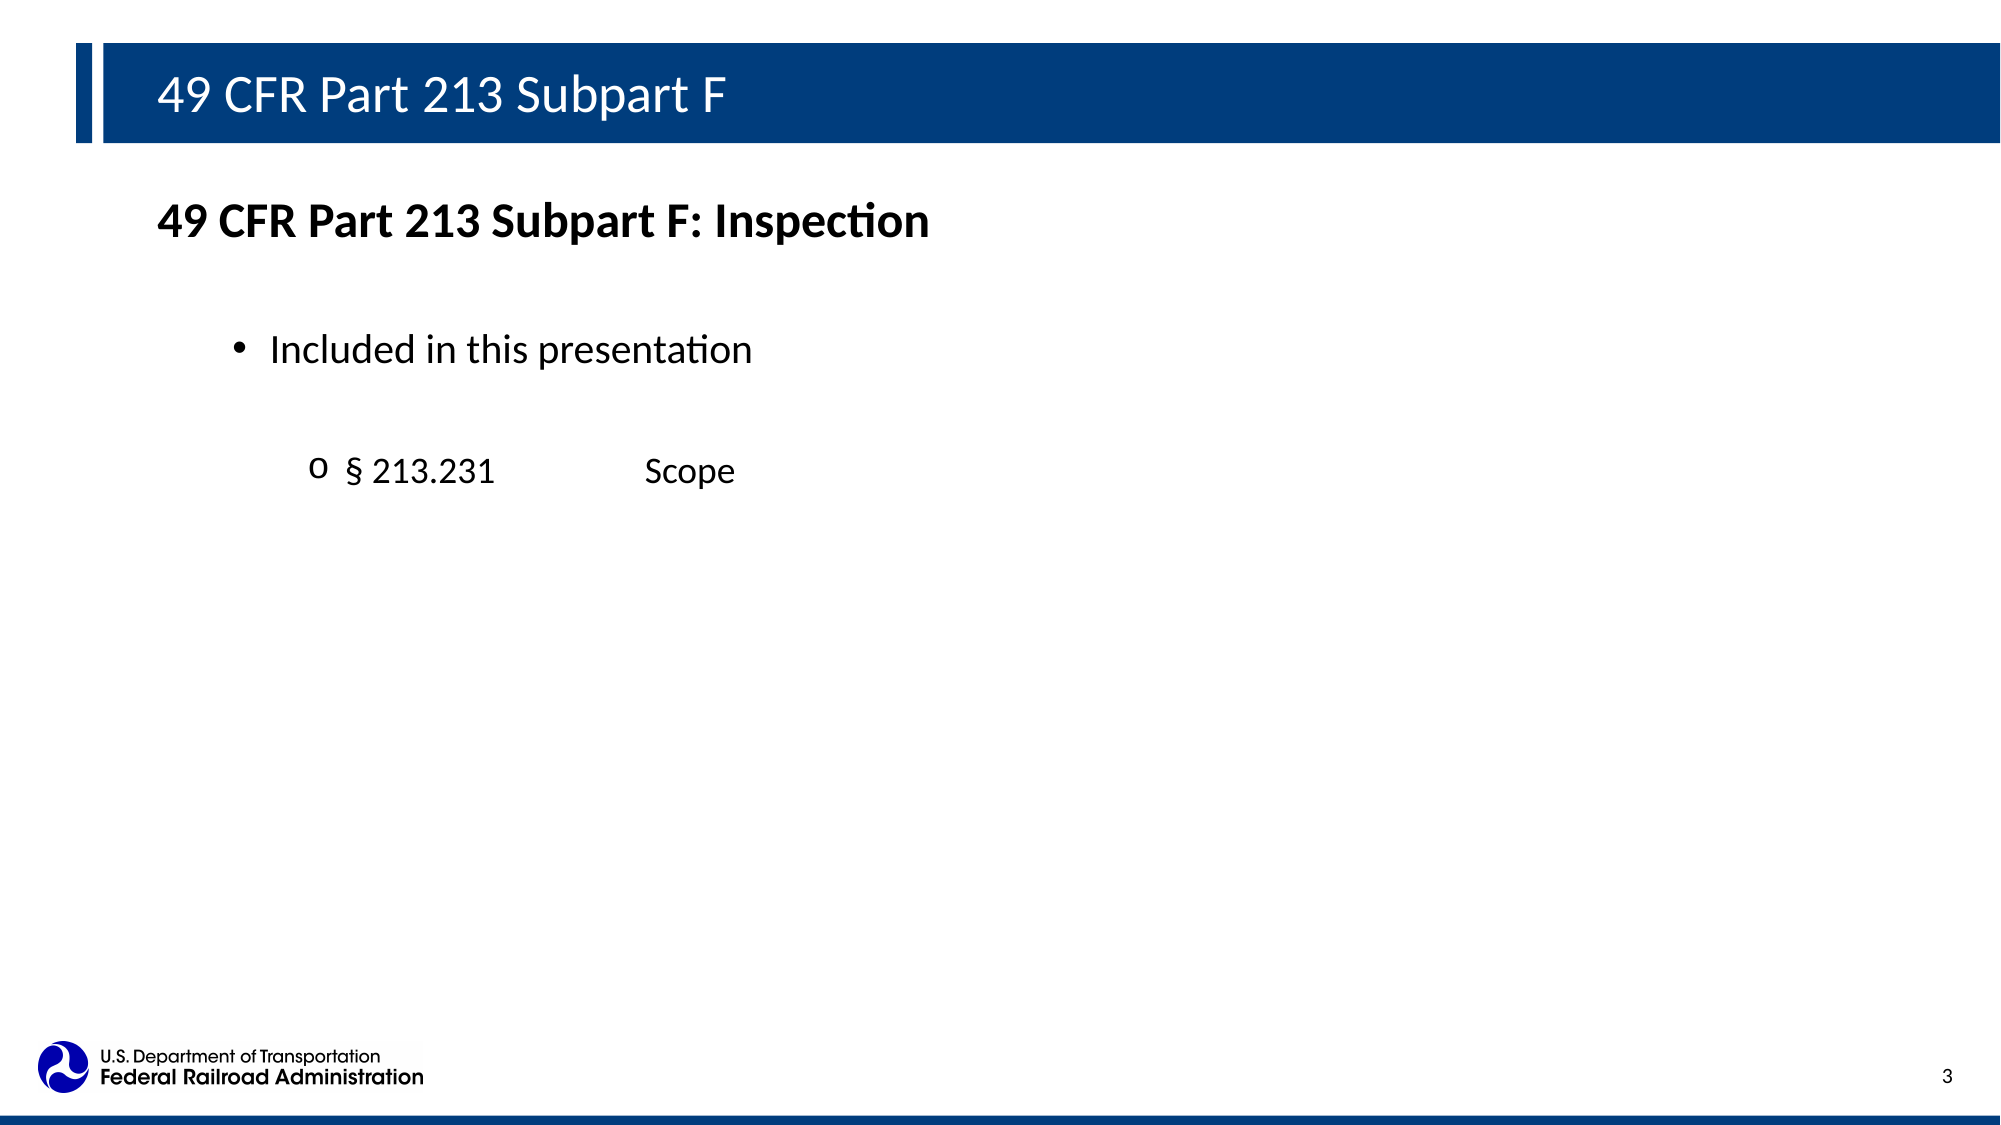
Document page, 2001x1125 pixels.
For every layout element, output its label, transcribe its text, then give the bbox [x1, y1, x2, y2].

picture [38, 1041, 423, 1093]
list 49 CFR Part 213 Subpart F: Inspection Included in this presentation § 213.231 Scope [142, 179, 1881, 946]
list 49 CFR Part 213 Subpart F [142, 58, 1897, 144]
